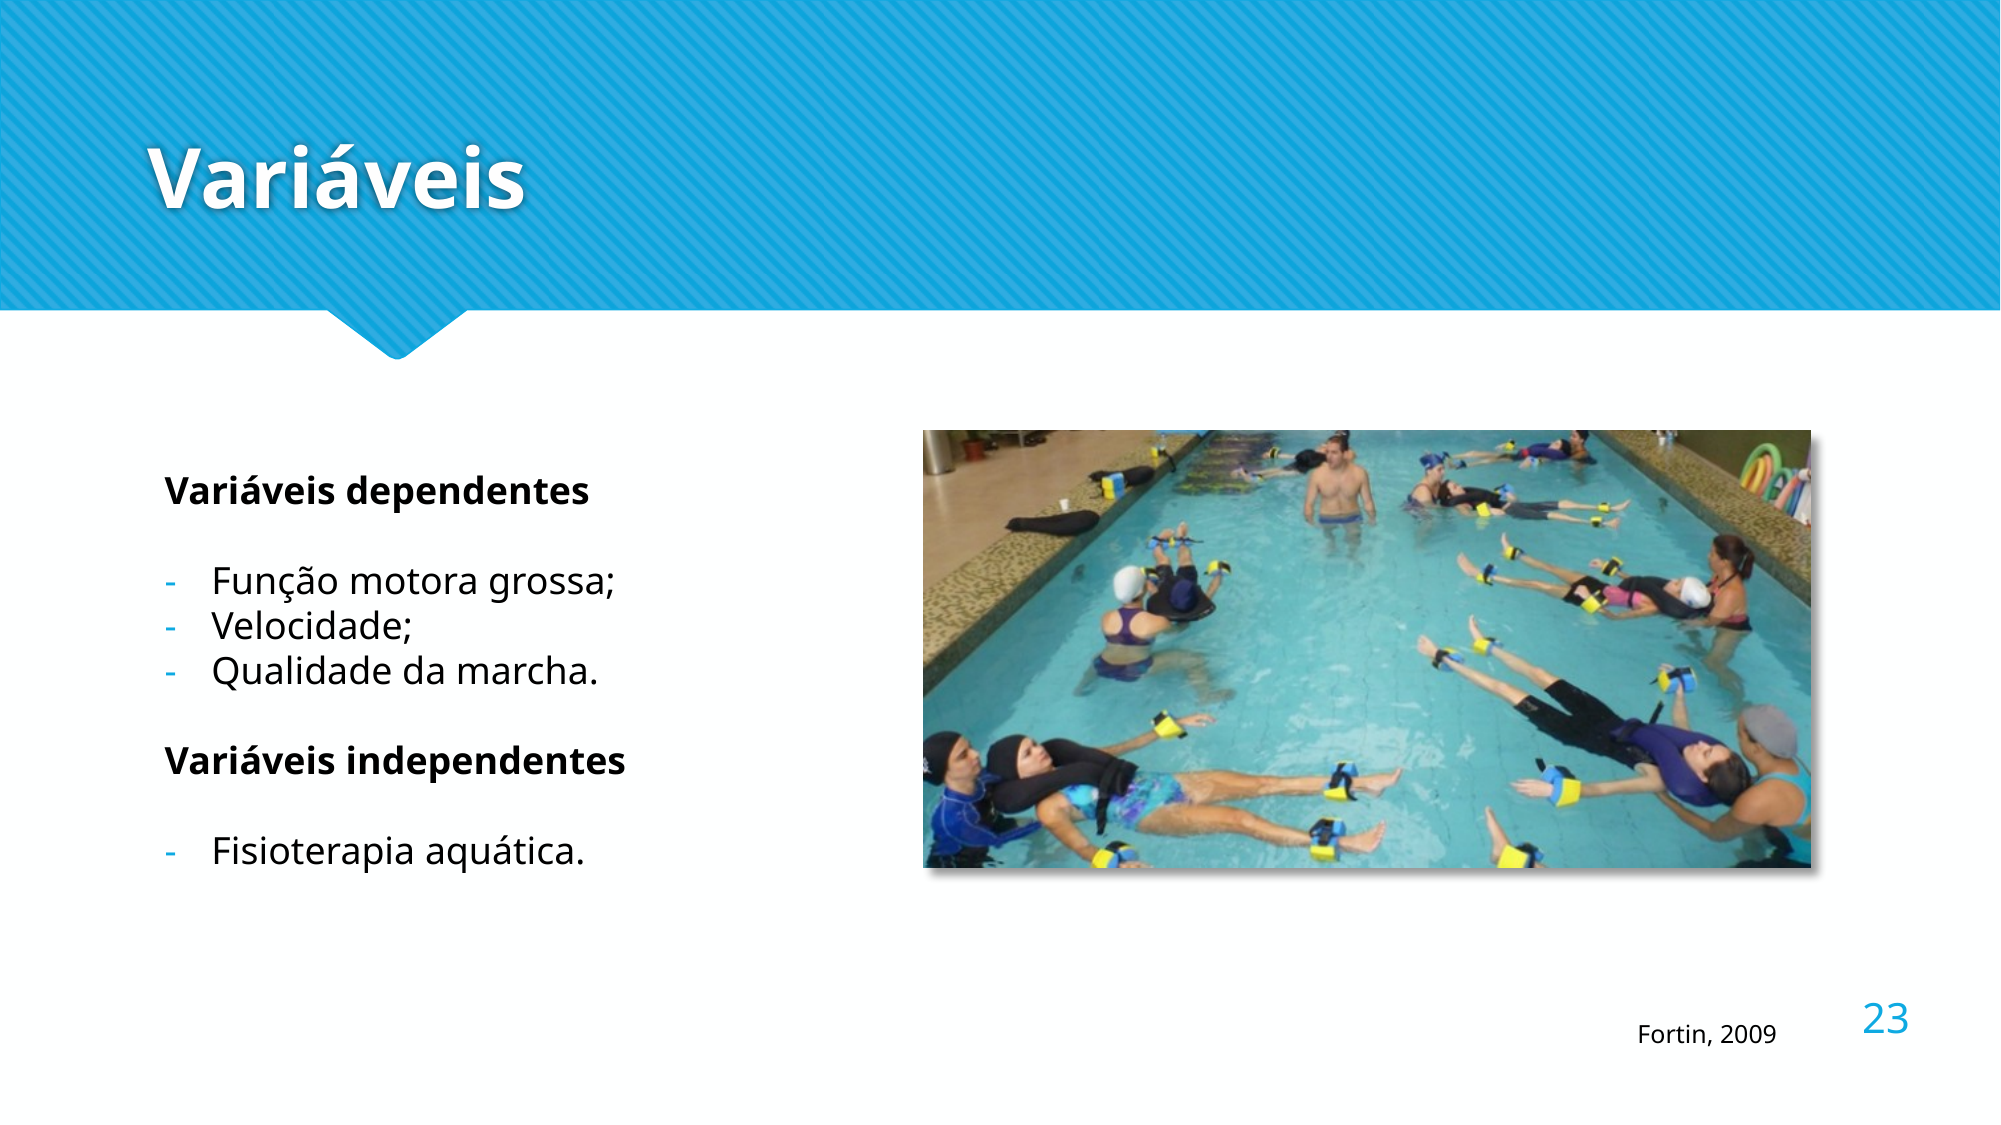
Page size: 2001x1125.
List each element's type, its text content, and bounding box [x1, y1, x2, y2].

picture [922, 430, 1812, 869]
text_box Fortin, 2009 [1622, 1010, 1955, 1056]
title Variáveis [132, 73, 1868, 233]
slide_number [1531, 991, 1751, 1051]
text_box Variáveis dependentes Função motora grossa; Velocidade; Qualidade da marcha. Variáveis independentes Fisioterapia aquática. [149, 459, 1851, 925]
slide_number 22 [1751, 970, 1926, 1010]
